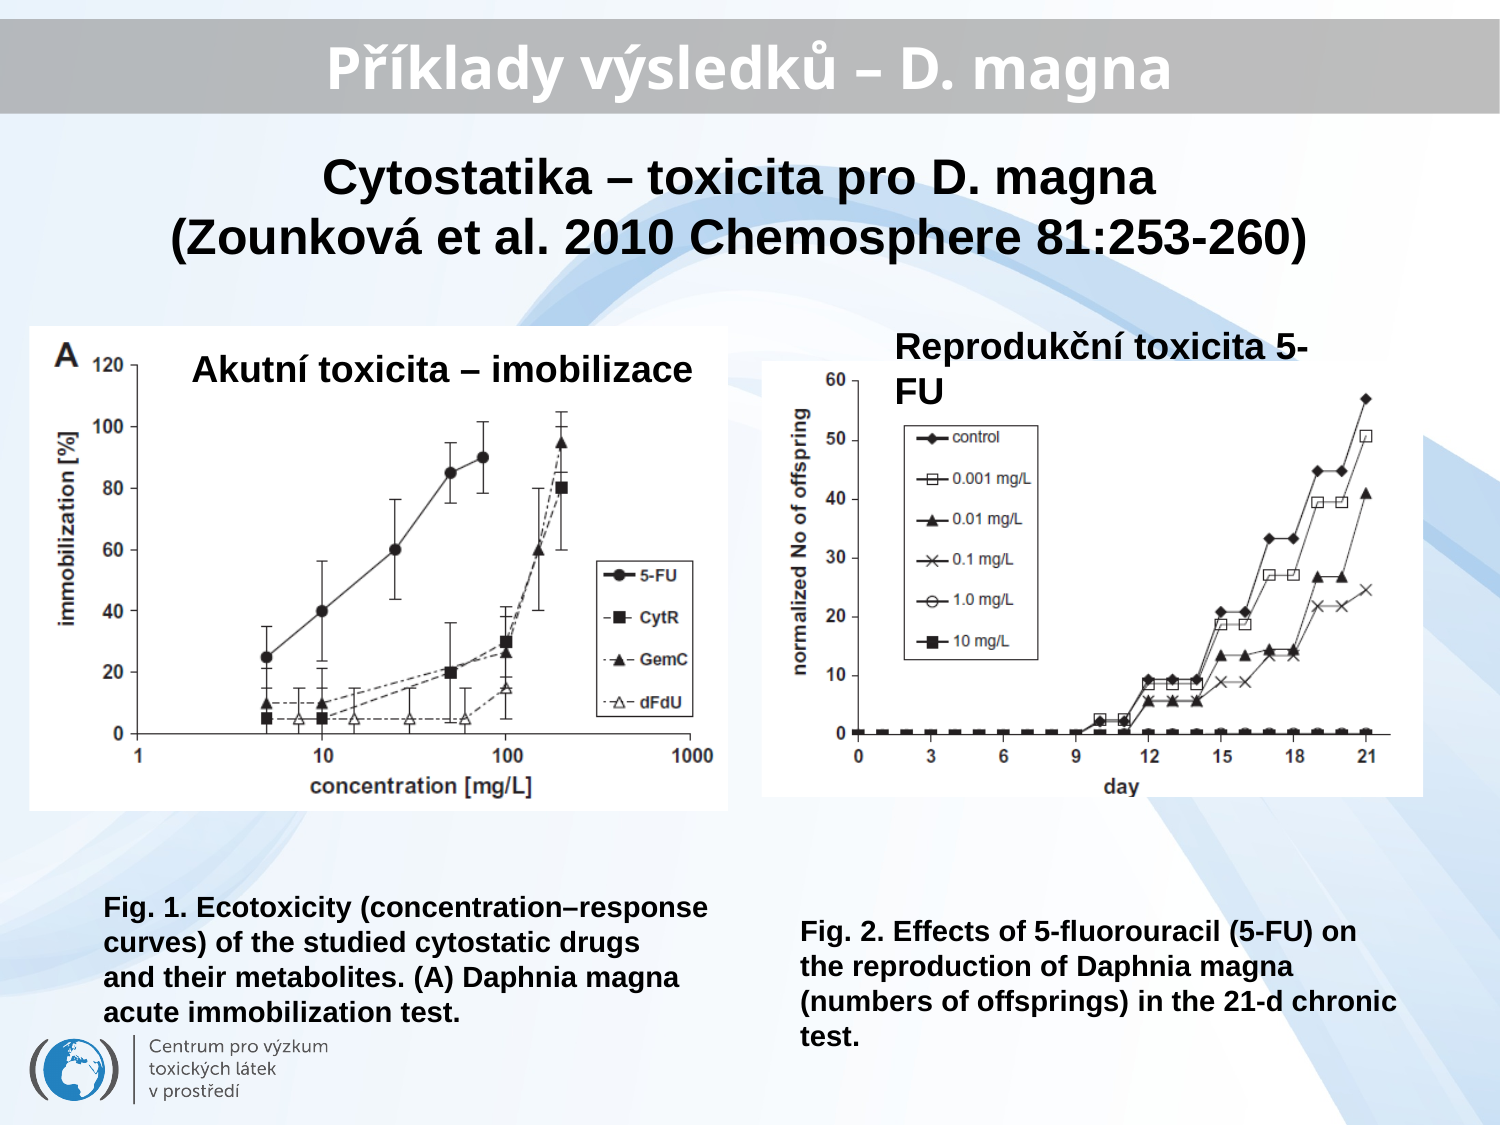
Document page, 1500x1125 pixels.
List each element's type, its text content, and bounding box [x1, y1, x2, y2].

title Příklady výsledků – D. magna [0, 18, 1500, 114]
text_box Cytostatika – toxicita pro D. magna (Zounková et al. 2010 Chemosphere 81:253-260) [155, 137, 1324, 272]
text_box Fig. 2. Effects of 5-fluorouracil (5-FU) on the reproduction of Daphnia magna (numbers of offsprings) in the 21-d chronic test. [785, 905, 1424, 1060]
text_box Fig. 1. Ecotoxicity (concentration–response curves) of the studied cytostatic drugs and their metabolites. (A) Daphnia magna acute immobilization test. [88, 881, 727, 1037]
picture [0, 0, 1500, 18]
picture [0, 114, 1500, 1125]
text_box Reprodukční toxicita 5-FU [879, 314, 1353, 360]
